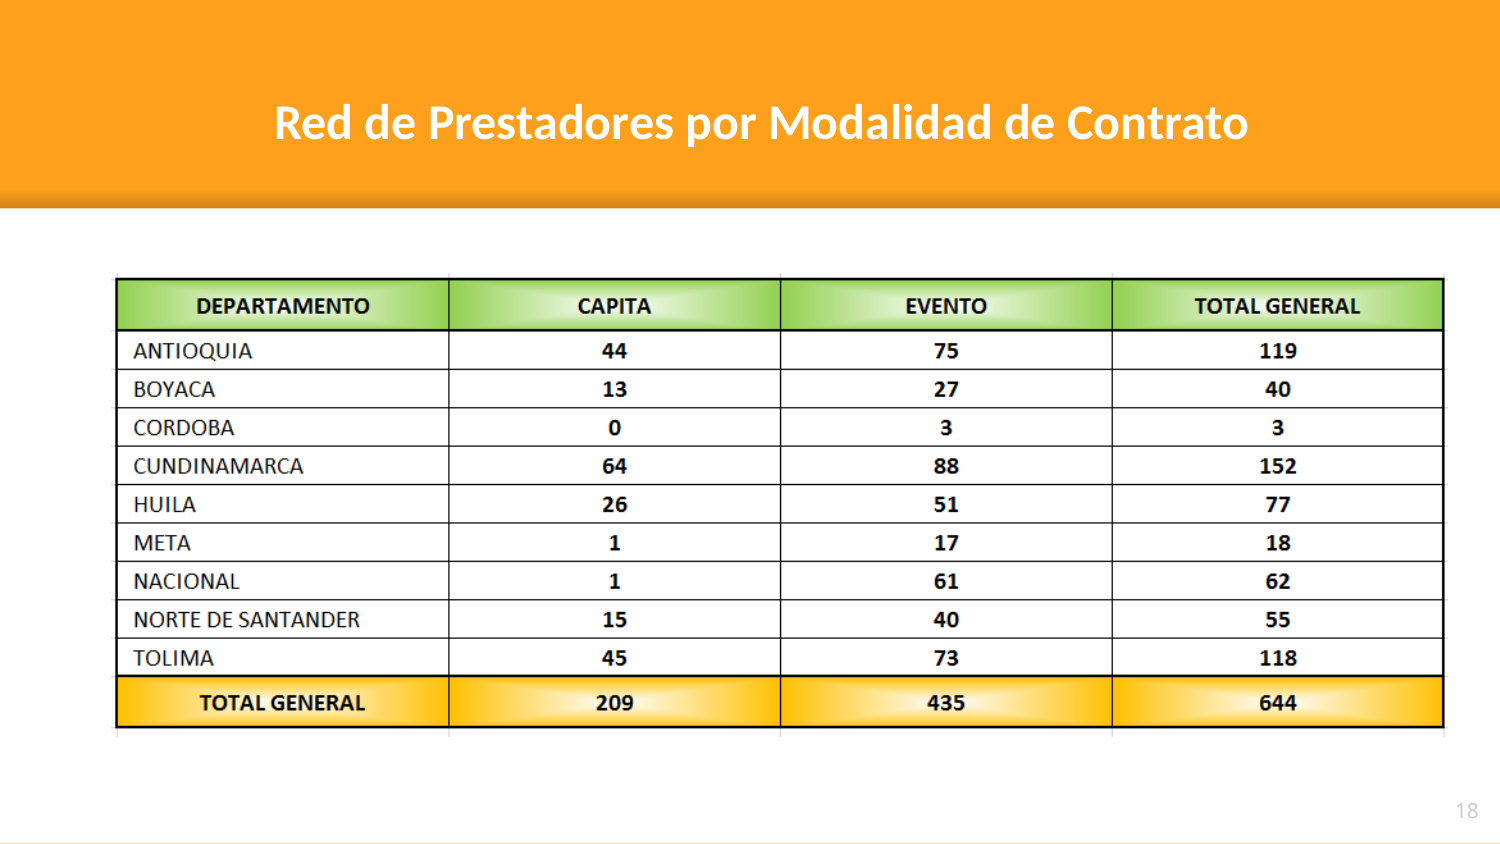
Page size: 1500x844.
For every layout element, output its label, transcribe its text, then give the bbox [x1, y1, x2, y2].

picture [110, 272, 1449, 737]
text_box Red de Prestadores por Modalidad de Contrato [156, 82, 1367, 157]
slide_number 18 [1403, 779, 1494, 844]
